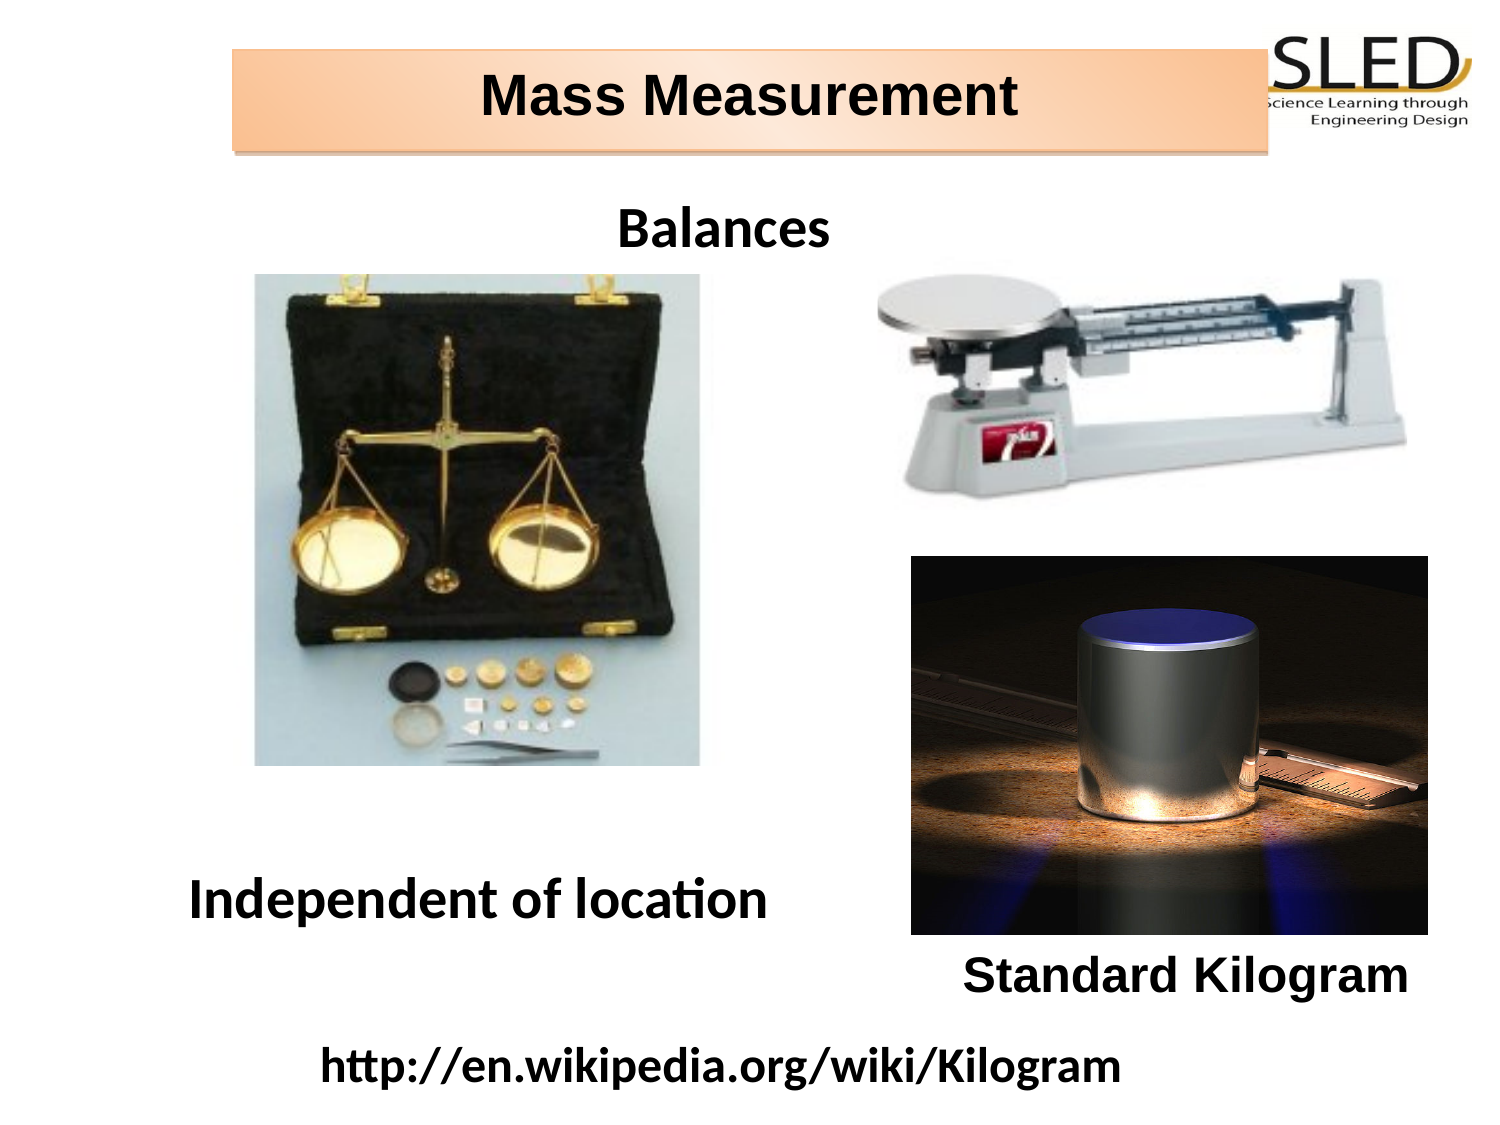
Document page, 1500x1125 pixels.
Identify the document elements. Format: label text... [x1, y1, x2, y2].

text_box Mass Measurement [233, 50, 1267, 150]
picture [877, 247, 1408, 521]
text_box http://en.wikipedia.org/wiki/Kilogram [304, 1024, 1138, 1100]
text_box Balances [603, 182, 846, 267]
picture [1262, 24, 1473, 129]
text_box Independent of location [173, 852, 785, 938]
picture [232, 274, 725, 766]
text_box Standard Kilogram [947, 943, 1425, 1010]
picture [910, 556, 1429, 935]
